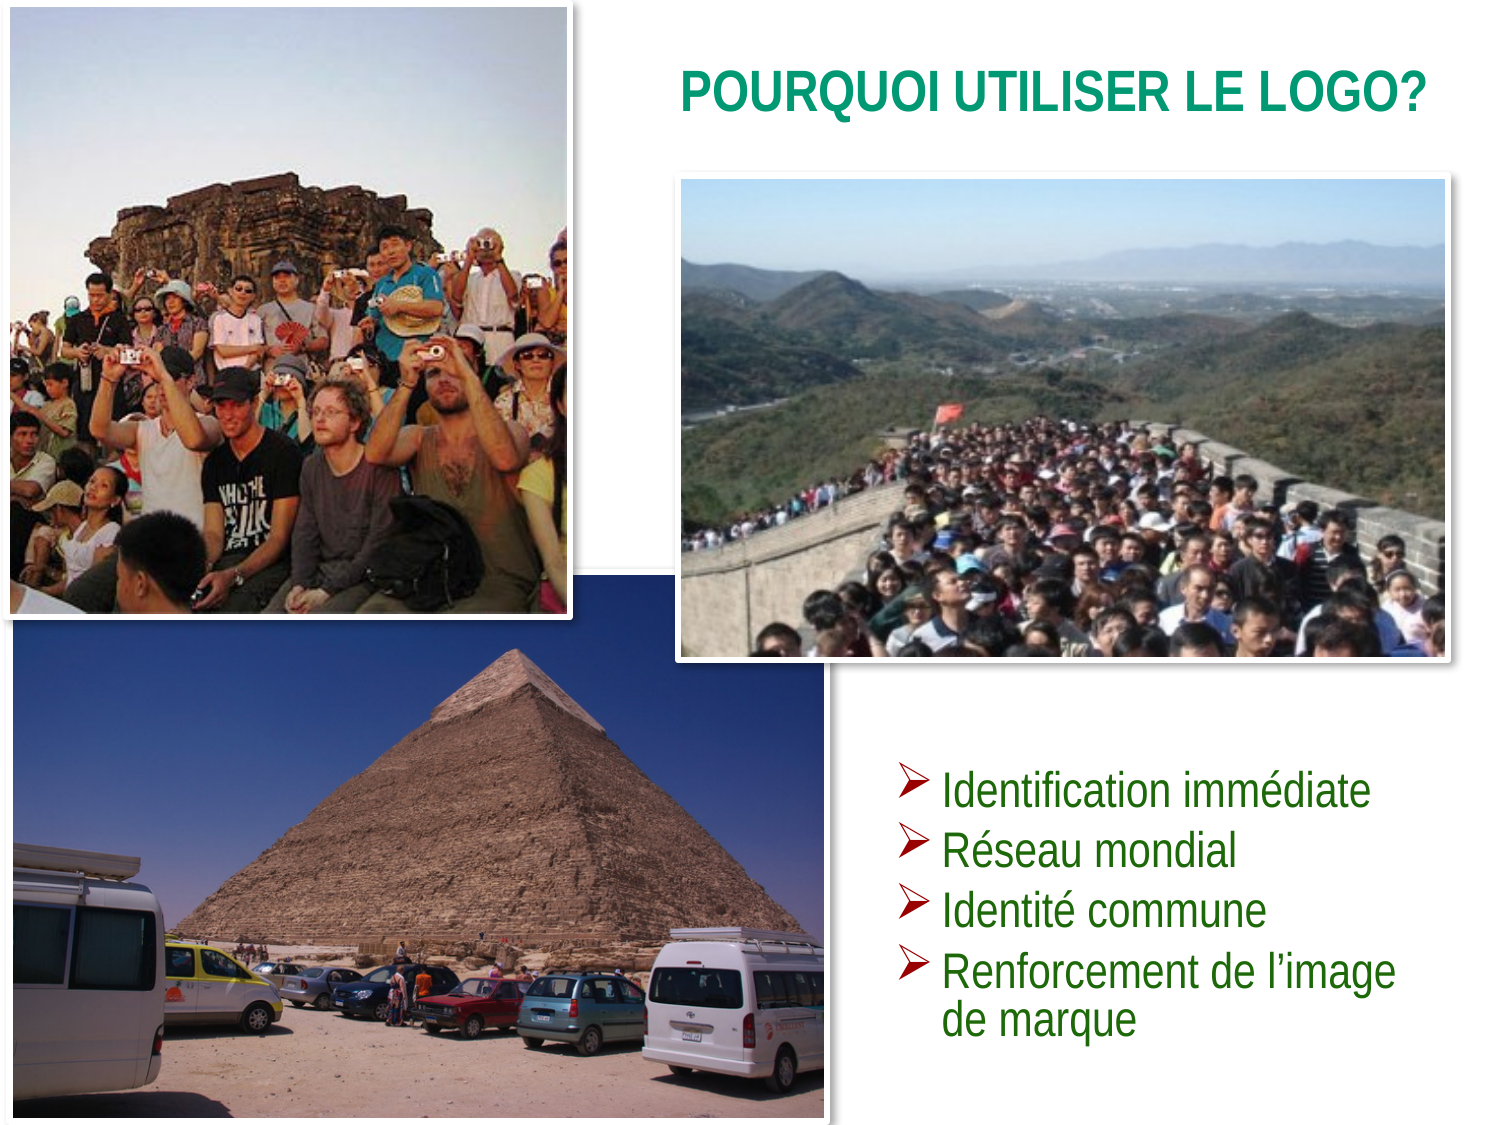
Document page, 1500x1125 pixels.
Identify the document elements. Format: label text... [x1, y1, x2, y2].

text_box Identification immédiate Réseau mondial Identité commune Renforcement de l’image de marque [879, 761, 1464, 1054]
picture [9, 6, 1446, 1119]
text_box POURQUOI UTILISER LE LOGO? [680, 66, 1446, 132]
